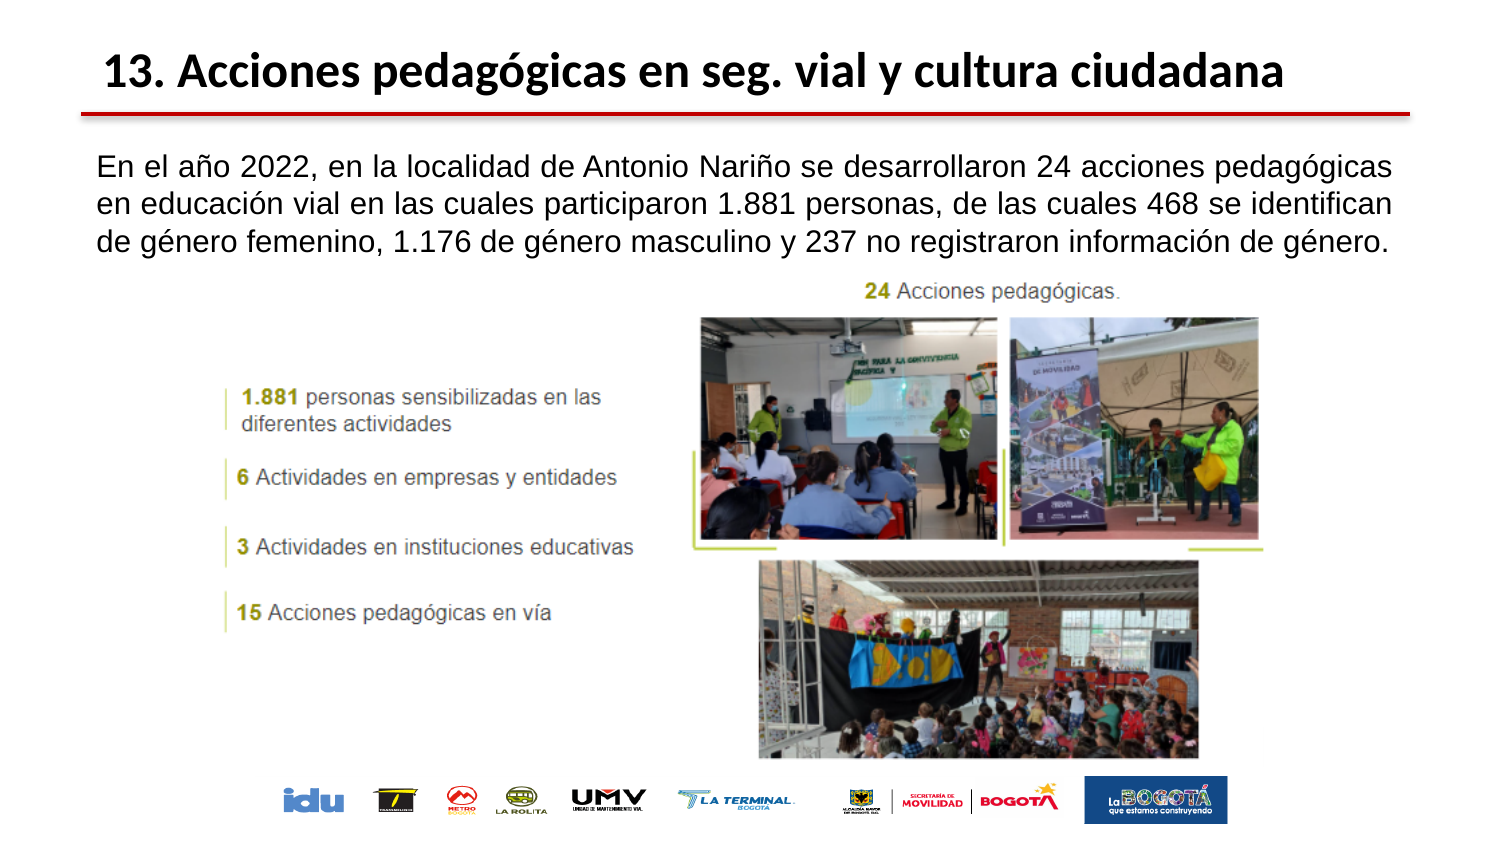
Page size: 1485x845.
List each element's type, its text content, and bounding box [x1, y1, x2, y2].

text_box 13. Acciones pedagógicas en seg. vial y cultura ciudadana [86, 29, 1397, 105]
text_box En el año 2022, en la localidad de Antonio Nariño se desarrollaron 24 acciones pedagógicas en educación vial en las cuales participaron 1.881 personas, de las cuales 468 se identifican de género femenino, 1.176 de género masculino y 237 no registraron información de género. [81, 138, 1411, 266]
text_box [255, 775, 1228, 824]
picture [219, 276, 1264, 767]
